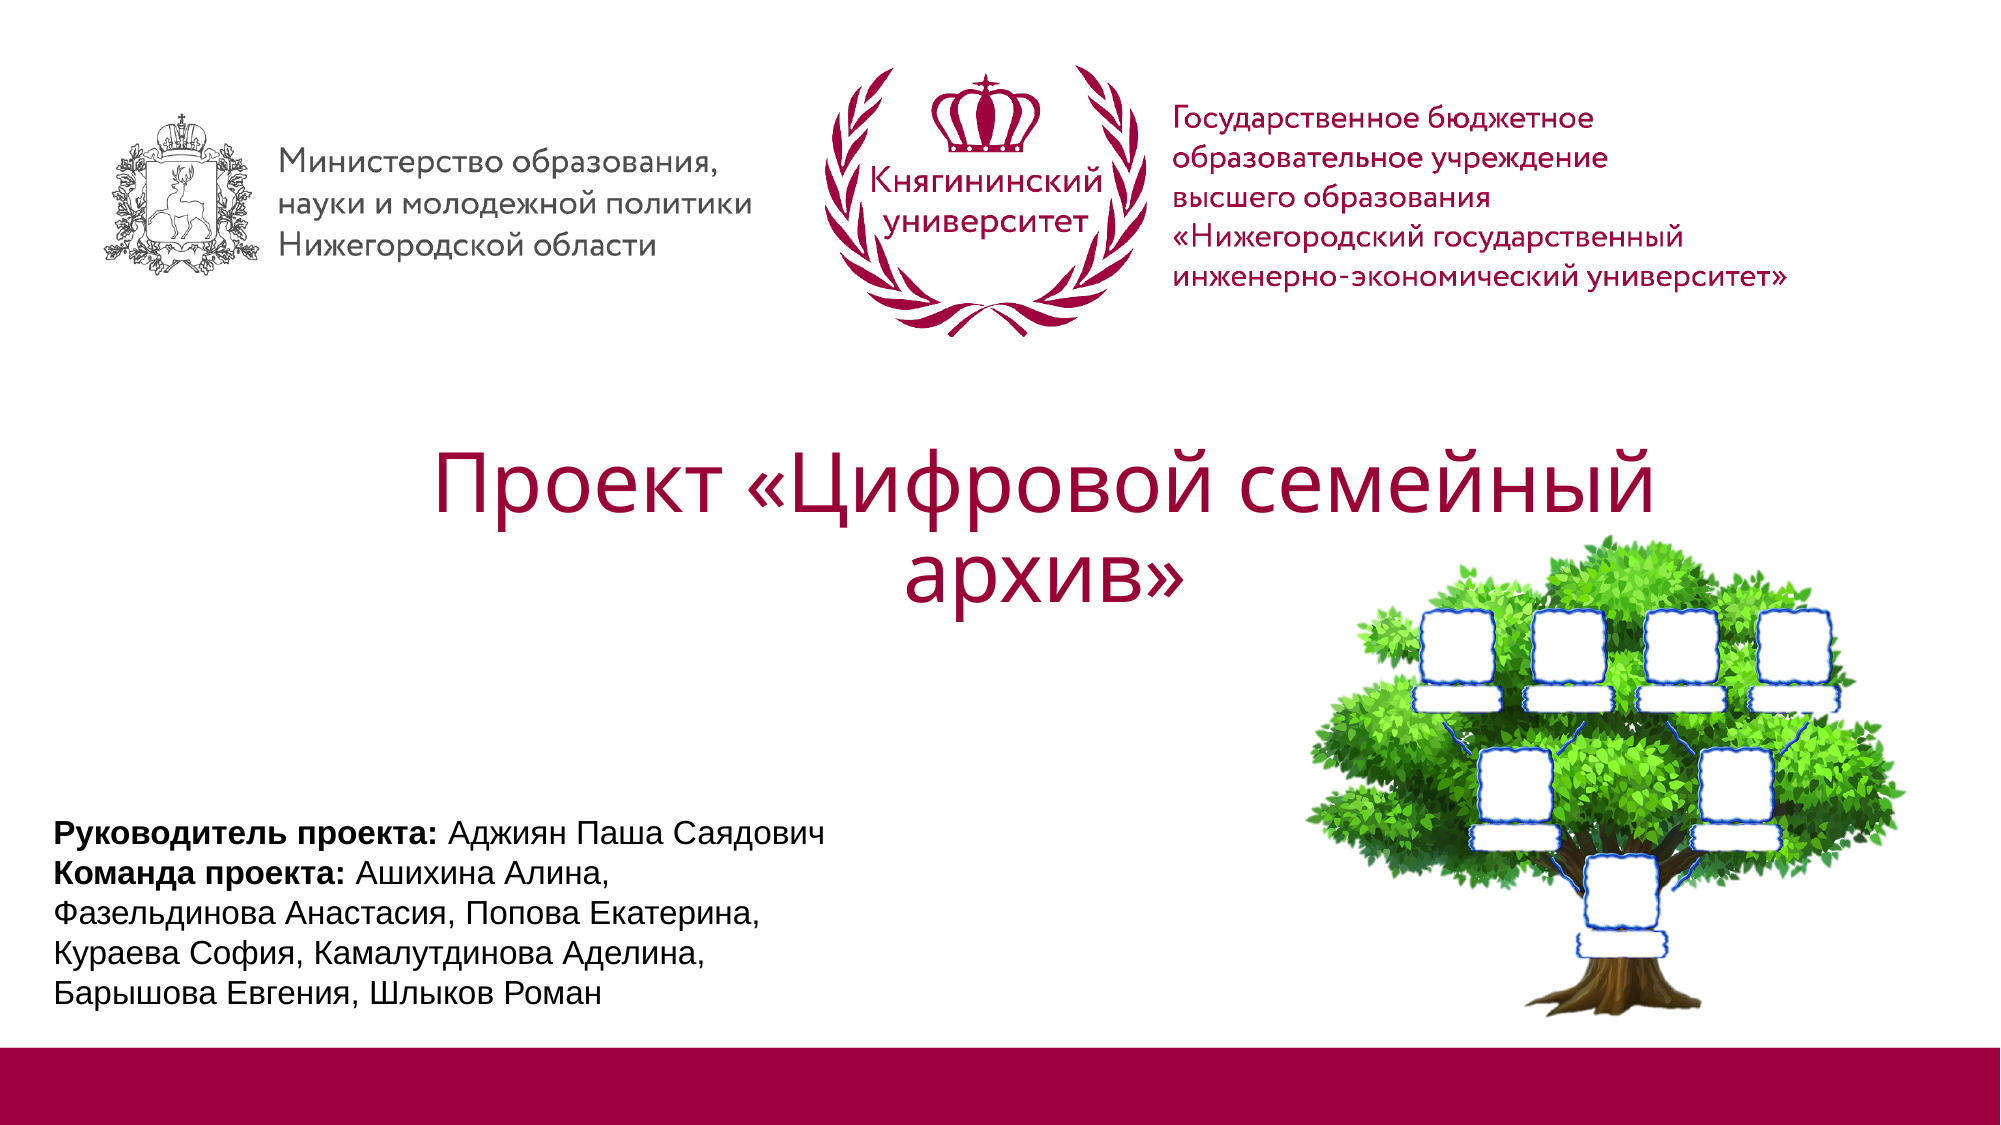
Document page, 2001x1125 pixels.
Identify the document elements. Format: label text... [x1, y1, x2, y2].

picture [810, 65, 1800, 337]
picture [95, 102, 793, 286]
picture [1249, 524, 1963, 1030]
subtitle Руководитель проекта: Аджиян Паша Саядович Команда проекта: Ашихина Алина, Фазельдинова Анастасия, Попова Екатерина, Кураева София, Камалутдинова Аделина, Барышова Евгения, Шлыков Роман [38, 803, 849, 1125]
title Проект «Цифровой семейный архив» [336, 432, 1754, 618]
